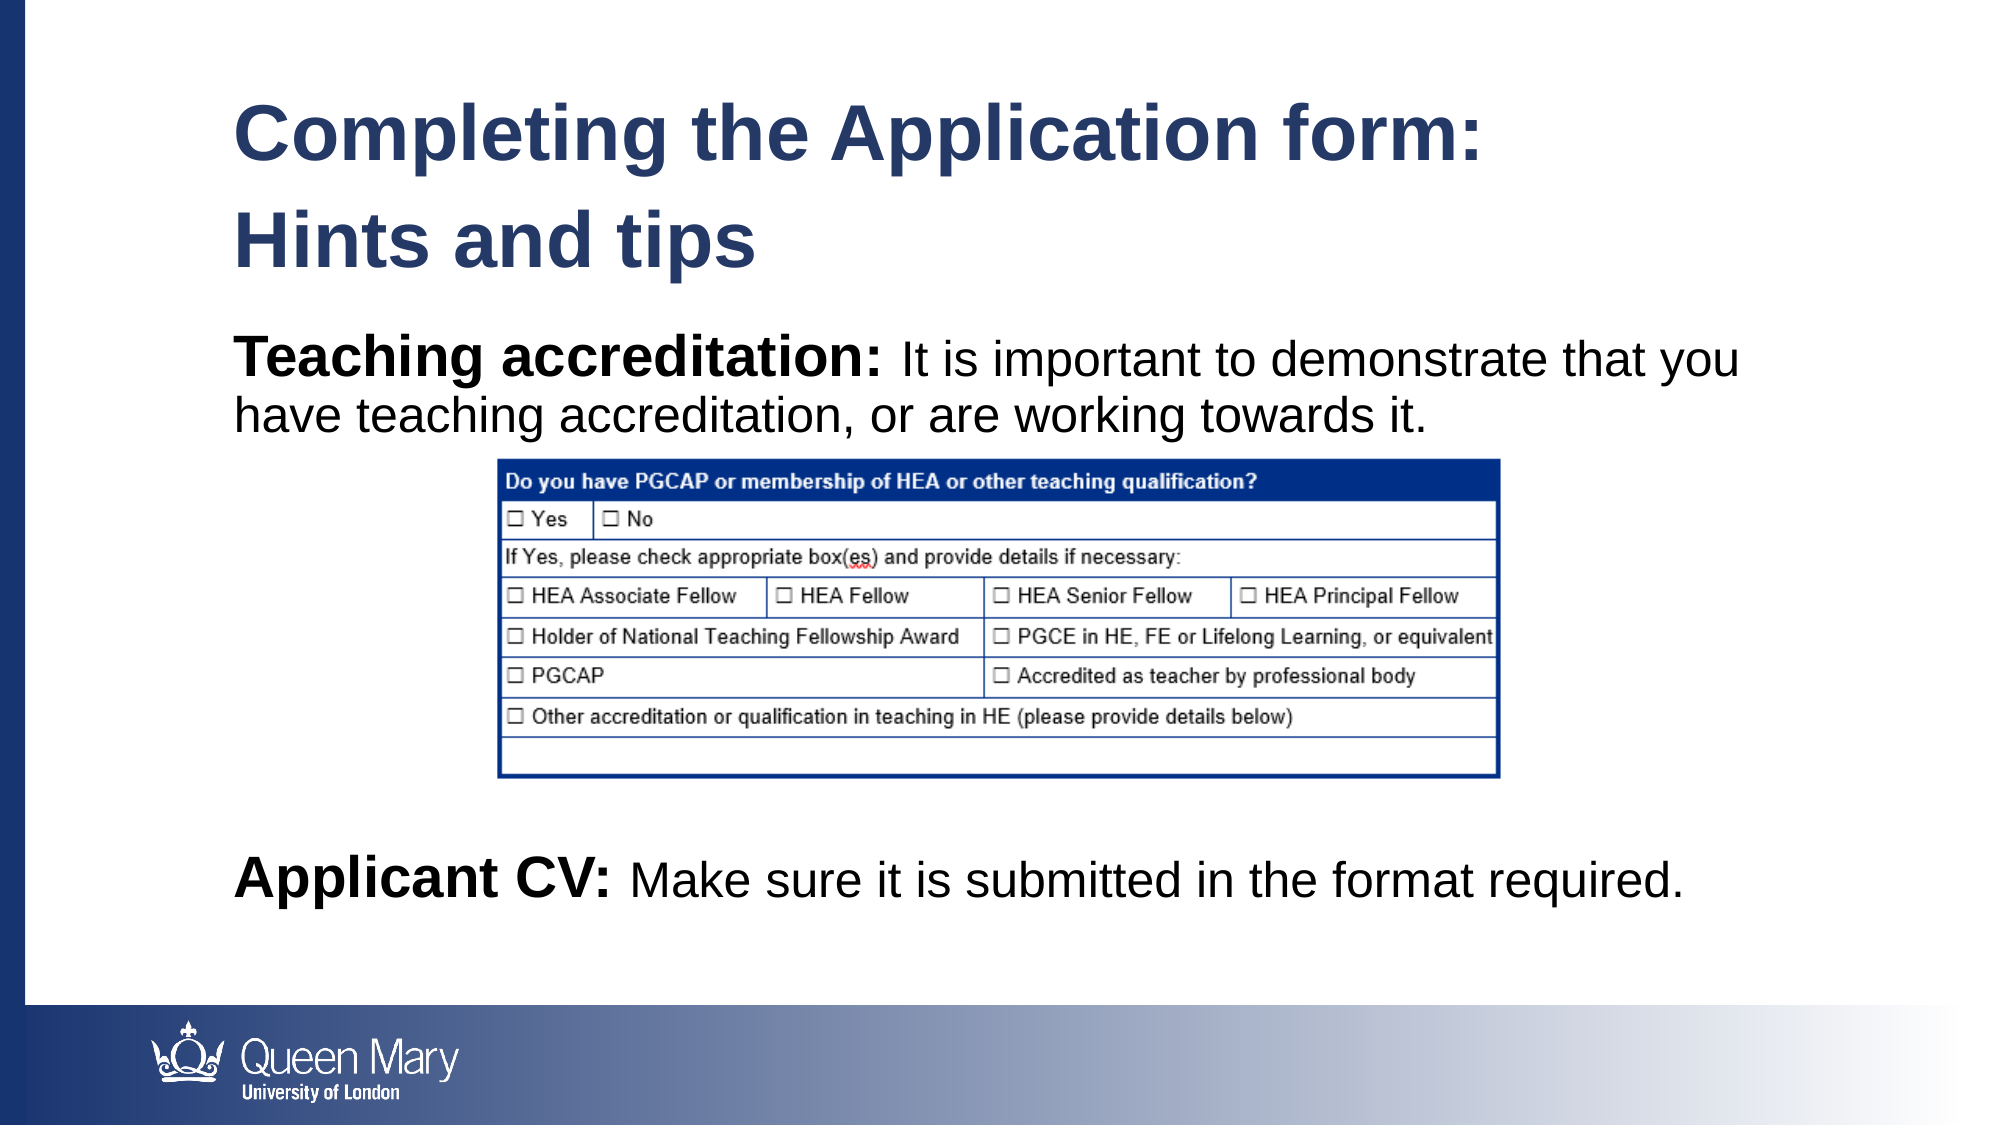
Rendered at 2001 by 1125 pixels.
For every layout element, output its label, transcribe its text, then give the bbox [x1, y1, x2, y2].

list Completing the Application form: Hints and tips [219, 85, 1553, 230]
picture [151, 1020, 459, 1103]
picture [495, 456, 1504, 782]
list Teaching accreditation: It is important to demonstrate that you have teaching accreditation, or are working towards it. Applicant CV: Make sure it is submitted in the format required. [219, 318, 1756, 916]
